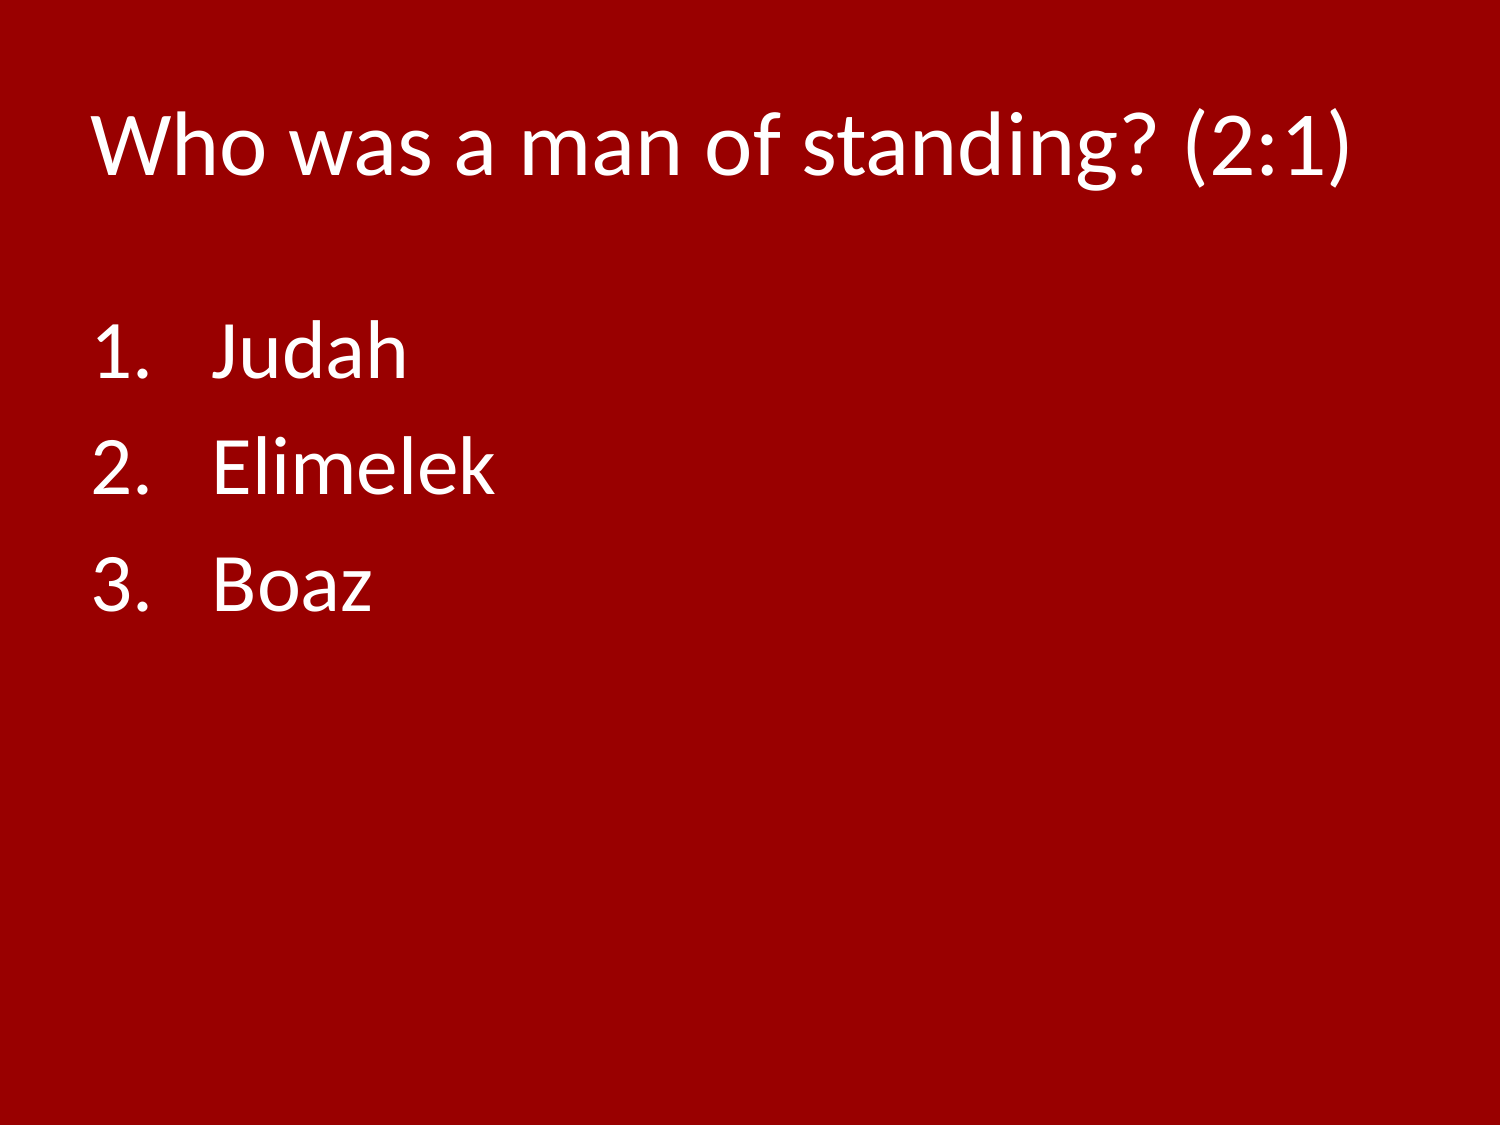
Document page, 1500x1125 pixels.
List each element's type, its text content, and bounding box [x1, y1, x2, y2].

title Who was a man of standing? (2:1) [75, 45, 1425, 233]
list Judah Elimelek Boaz [75, 287, 1425, 1005]
